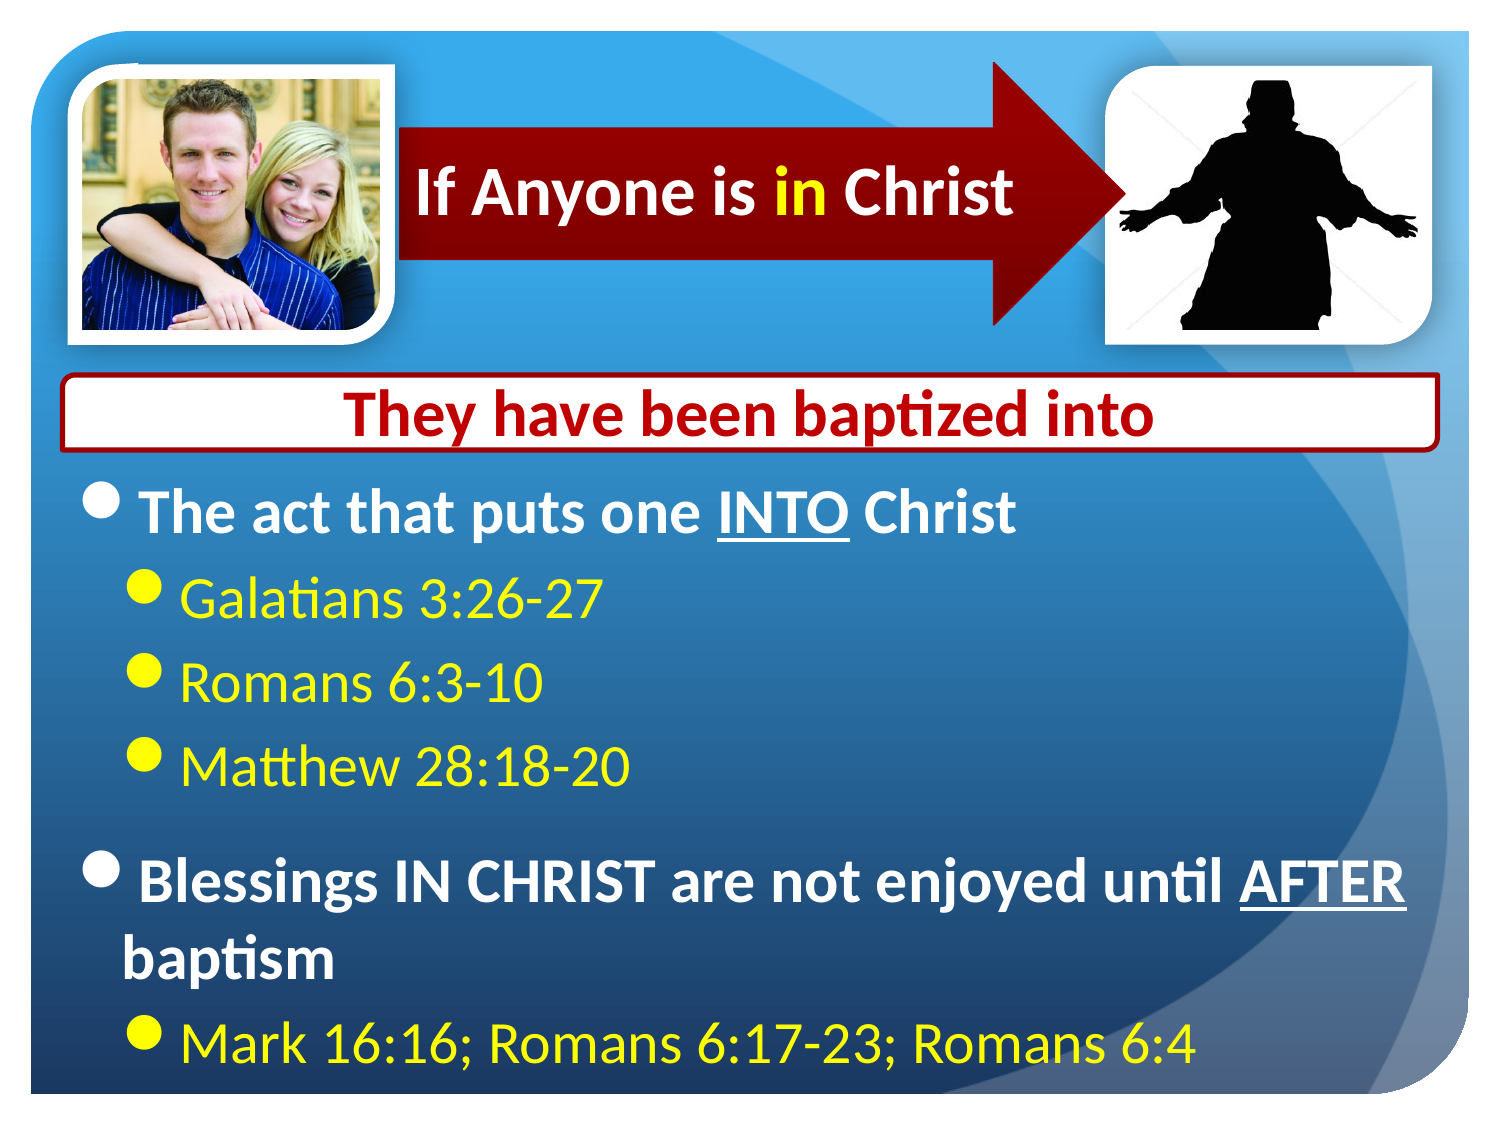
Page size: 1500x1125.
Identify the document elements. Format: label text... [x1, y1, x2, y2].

text_box If Anyone is in Christ [399, 137, 1100, 238]
picture [24, 30, 1473, 1094]
text_box They have been baptized into [62, 362, 1438, 458]
text_box [1100, 167, 1112, 220]
text_box [423, 61, 1070, 137]
text_box [423, 238, 1082, 326]
list The act that puts one INTO Christ Galatians 3:26-27 Romans 6:3-10 Matthew 28:18-20 Blessings IN CHRIST are not enjoyed until AFTER baptism Mark 16:16; Romans 6:17-23; Romans 6:4 [62, 462, 1438, 1088]
